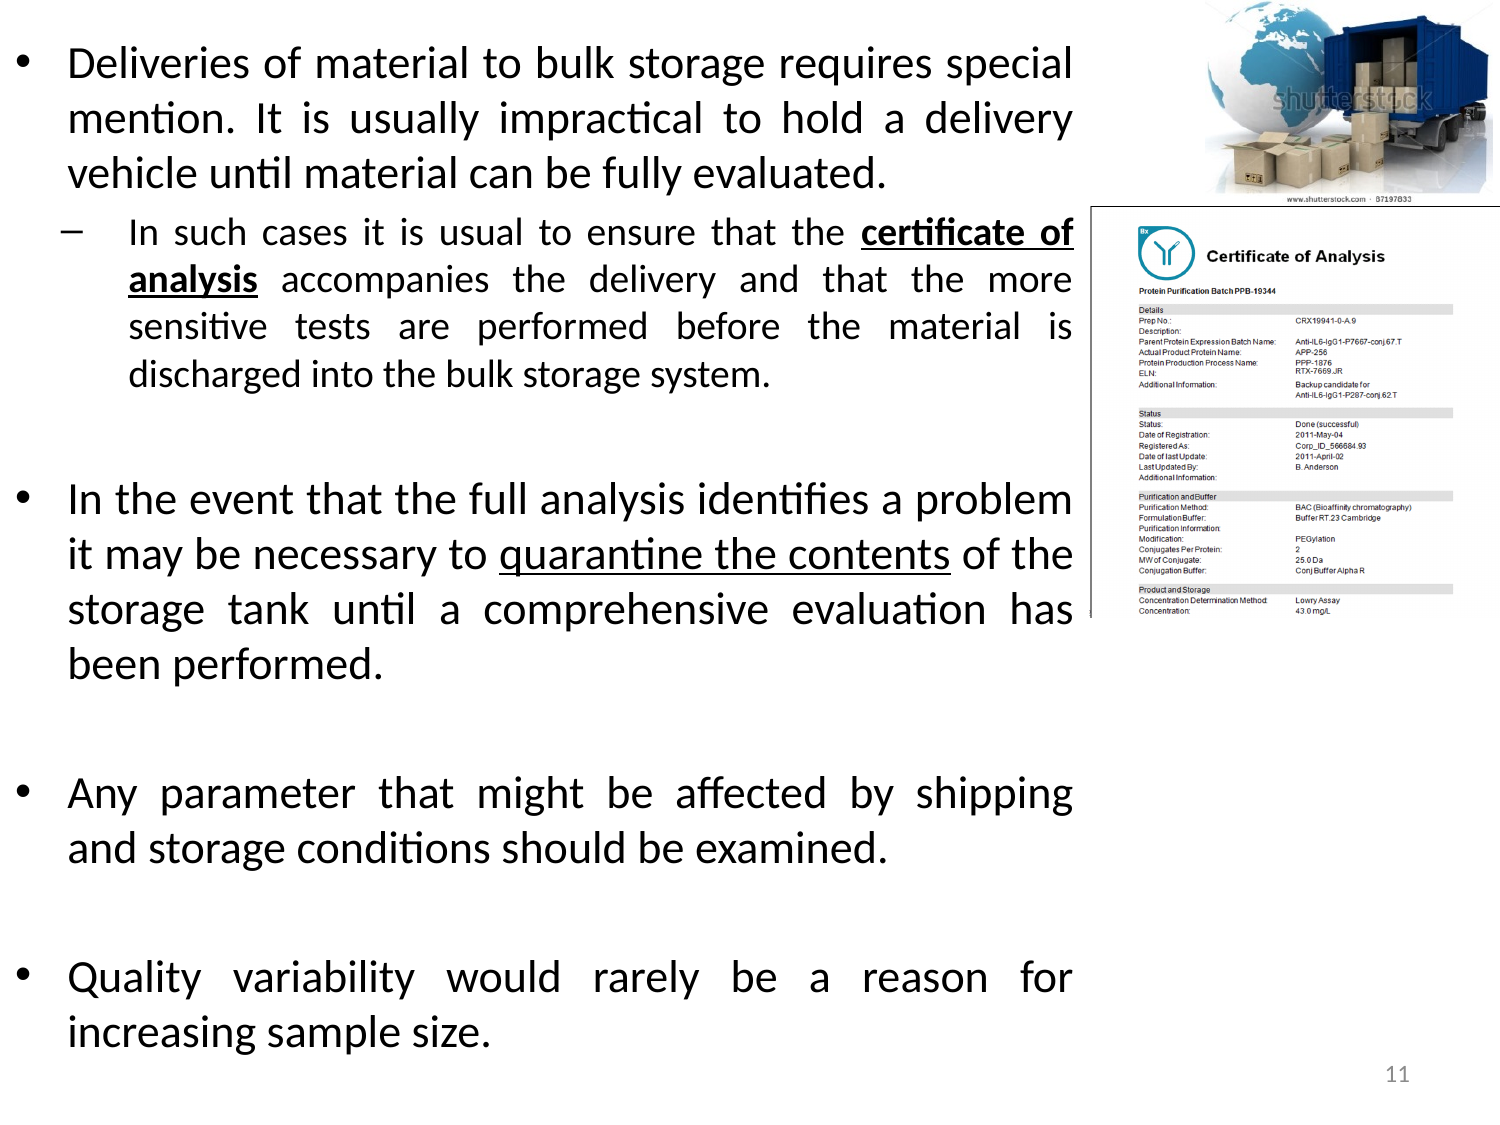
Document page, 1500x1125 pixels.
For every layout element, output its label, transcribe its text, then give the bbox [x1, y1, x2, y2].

picture [1088, 0, 1500, 618]
list Deliveries of material to bulk storage requires special mention. It is usually impractical to hold a delivery vehicle until material can be fully evaluated. In such cases it is usual to ensure that the certificate of analysis accompanies the delivery and that the more sensitive tests are performed before the material is discharged into the bulk storage system. In the event that the full analysis identifies a problem it may be necessary to quarantine the contents of the storage tank until a comprehensive evaluation has been performed. Any parameter that might be affected by shipping and storage conditions should be examined. Quality variability would rarely be a reason for increasing sample size. [0, 24, 1090, 1075]
slide_number 11 [1074, 1042, 1425, 1103]
